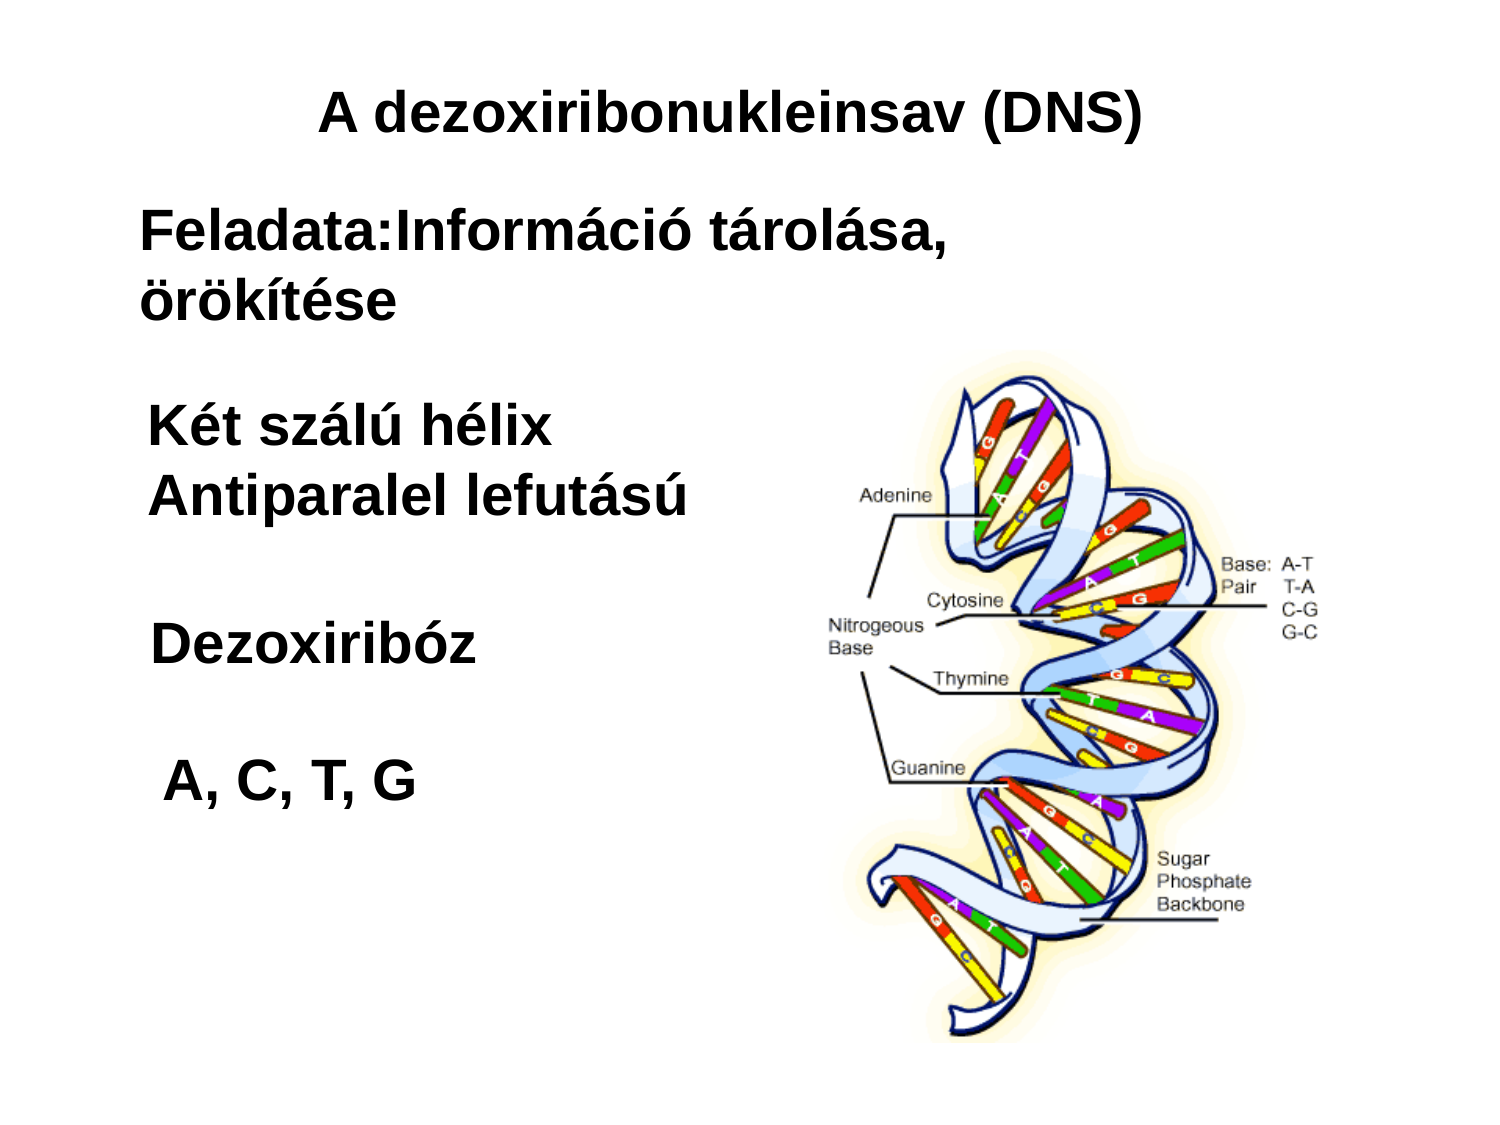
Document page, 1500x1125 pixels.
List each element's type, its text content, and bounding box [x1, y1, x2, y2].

text_box Két szálú hélix Antiparalel lefutású [133, 379, 705, 535]
picture [808, 349, 1341, 1043]
text_box Dezoxiribóz [136, 597, 493, 683]
text_box A dezoxiribonukleinsav (DNS) [302, 66, 1160, 152]
text_box Feladata:Információ tárolása, örökítése [124, 184, 966, 340]
text_box A, C, T, G [147, 734, 434, 820]
